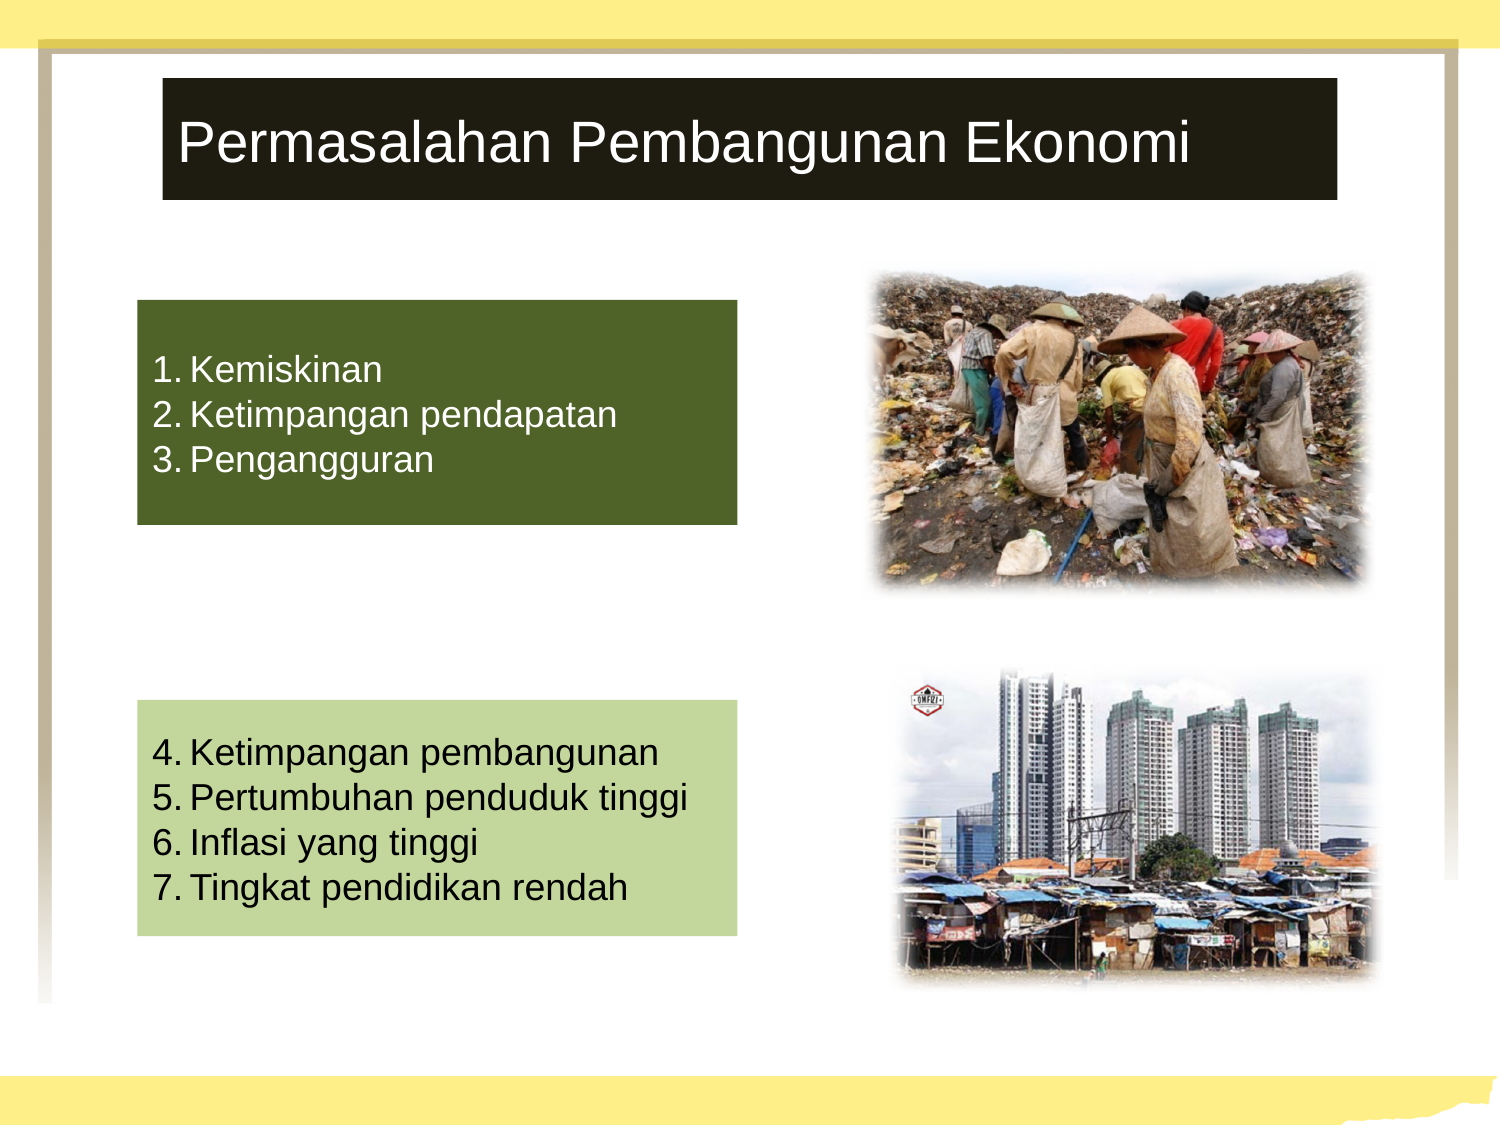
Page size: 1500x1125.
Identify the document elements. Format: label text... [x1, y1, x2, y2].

picture [0, 0, 1500, 1125]
text_box Ketimpangan pembangunan Pertumbuhan penduduk tinggi Inflasi yang tinggi Tingkat pendidikan rendah [135, 698, 739, 938]
text_box Permasalahan Pembangunan Ekonomi [160, 76, 1340, 202]
text_box Kemiskinan Ketimpangan pendapatan Pengangguran [135, 298, 739, 527]
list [862, 262, 1377, 601]
